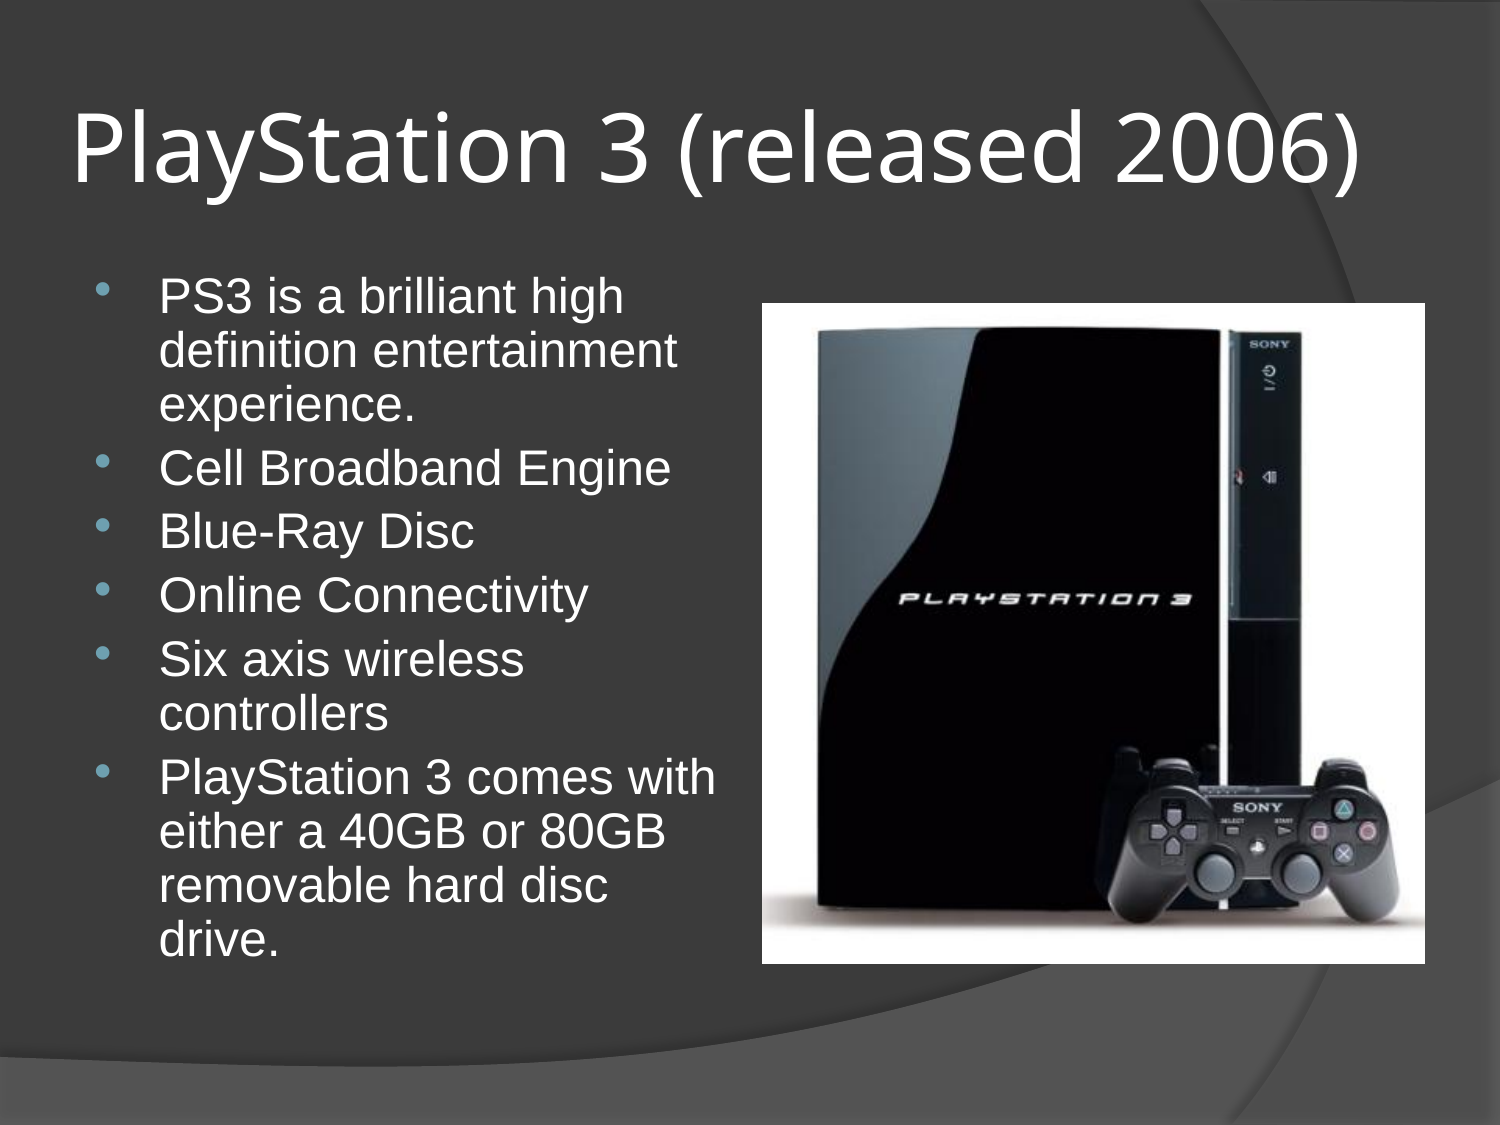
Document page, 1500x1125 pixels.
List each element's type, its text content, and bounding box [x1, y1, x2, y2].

list PS3 is a brilliant high definition entertainment experience. Cell Broadband Engine Blue-Ray Disc Online Connectivity Six axis wireless controllers PlayStation 3 comes with either a 40GB or 80GB removable hard disc drive. [74, 262, 738, 1006]
title PlayStation 3 (released 2006) [62, 49, 1413, 238]
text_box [762, 303, 1426, 964]
